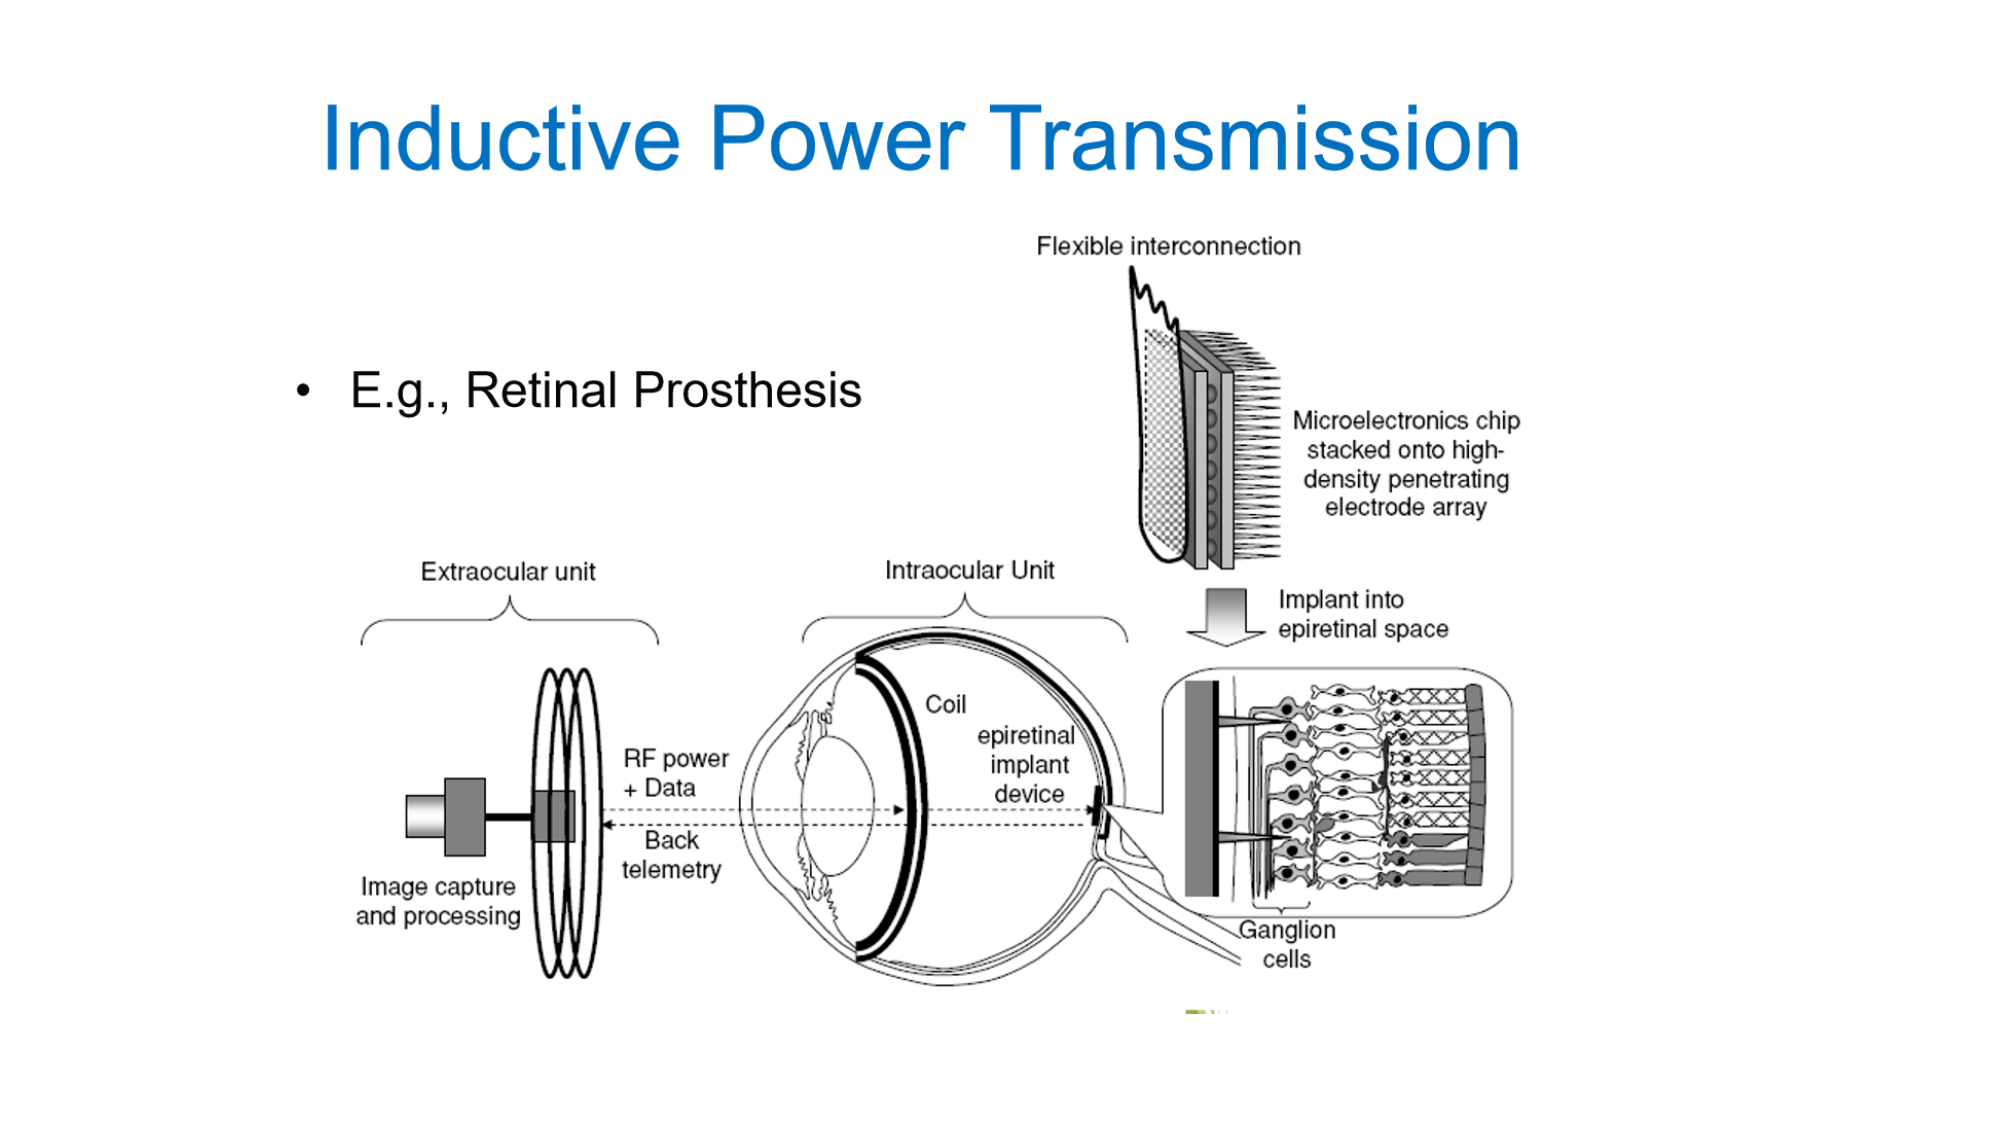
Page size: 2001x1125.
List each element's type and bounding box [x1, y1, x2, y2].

list [228, 15, 1614, 1014]
